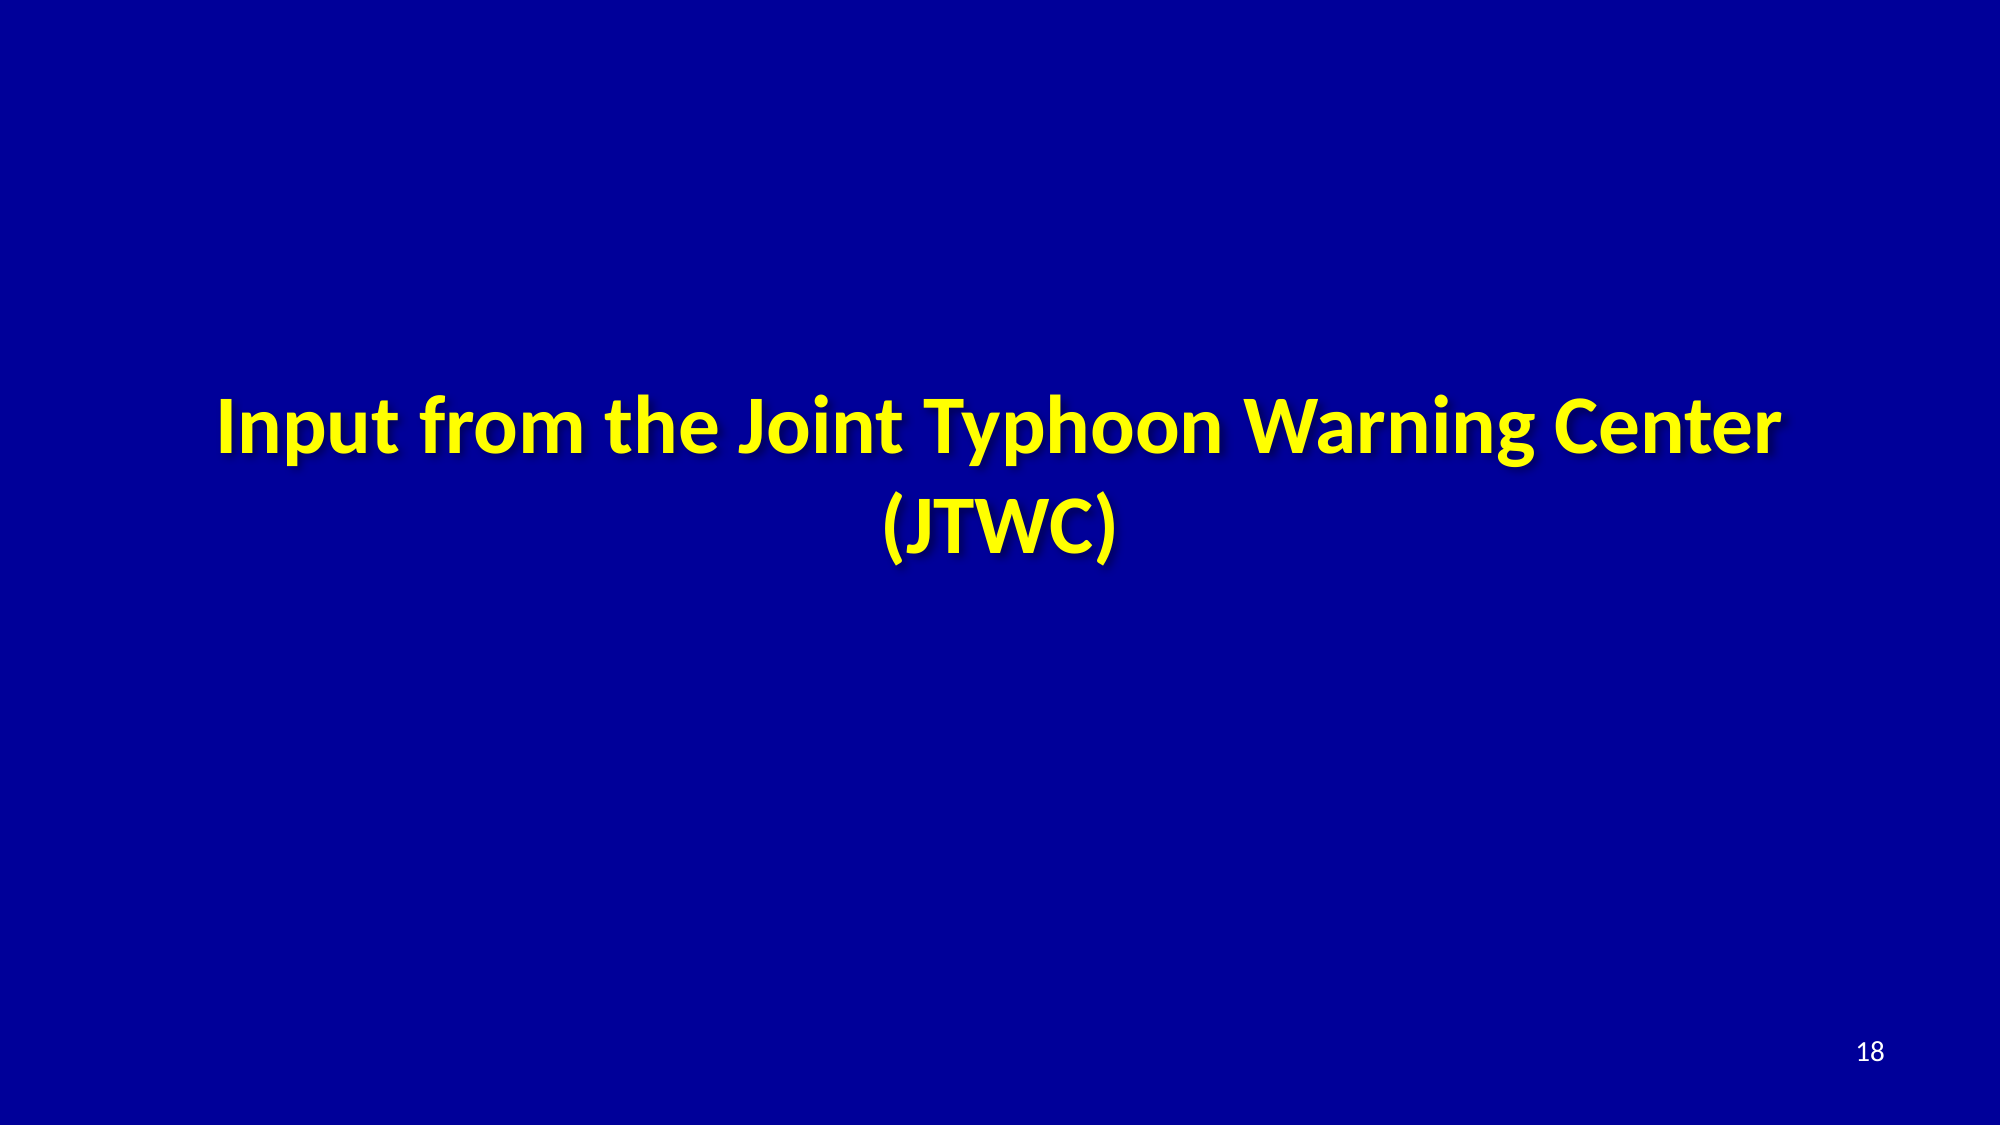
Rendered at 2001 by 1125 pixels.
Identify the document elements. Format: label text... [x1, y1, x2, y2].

slide_number 18 [1433, 1024, 1901, 1103]
title Input from the Joint Typhoon Warning Center (JTWC) [149, 349, 1851, 591]
